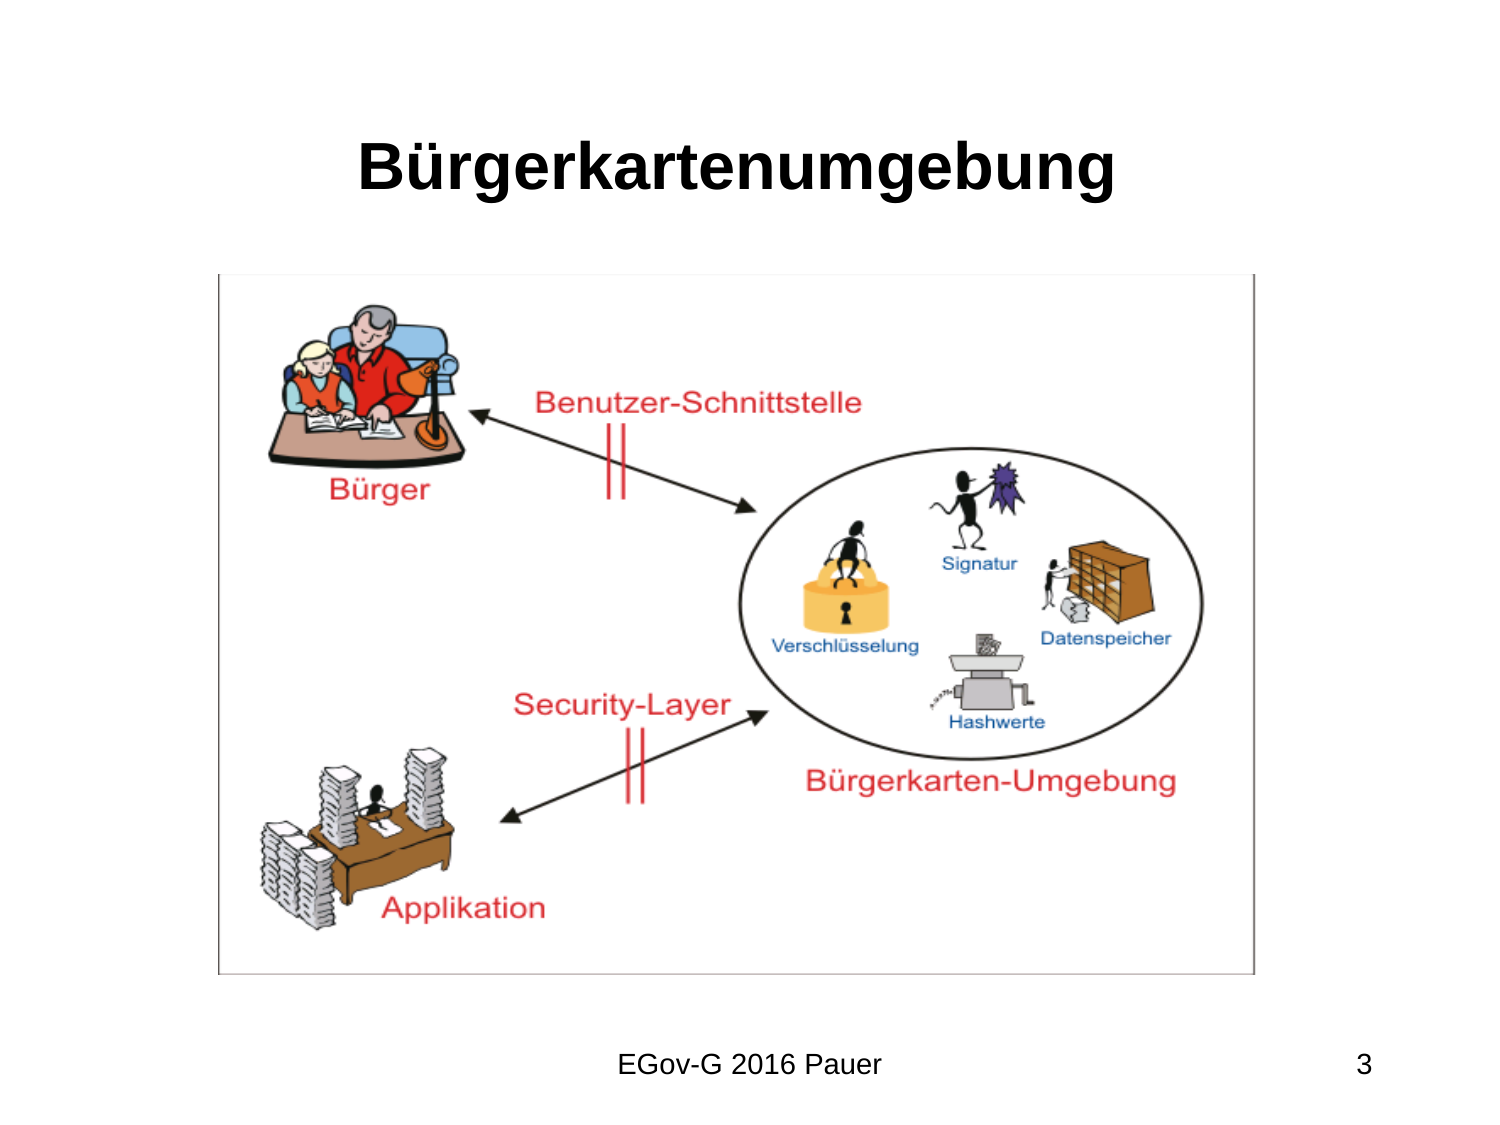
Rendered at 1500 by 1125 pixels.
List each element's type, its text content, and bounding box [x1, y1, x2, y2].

slide_number 3 [1074, 1024, 1388, 1101]
title Bürgerkartenumgebung [99, 99, 1376, 226]
footer EGov-G 2016 Pauer [512, 1024, 988, 1101]
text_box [218, 274, 1257, 976]
